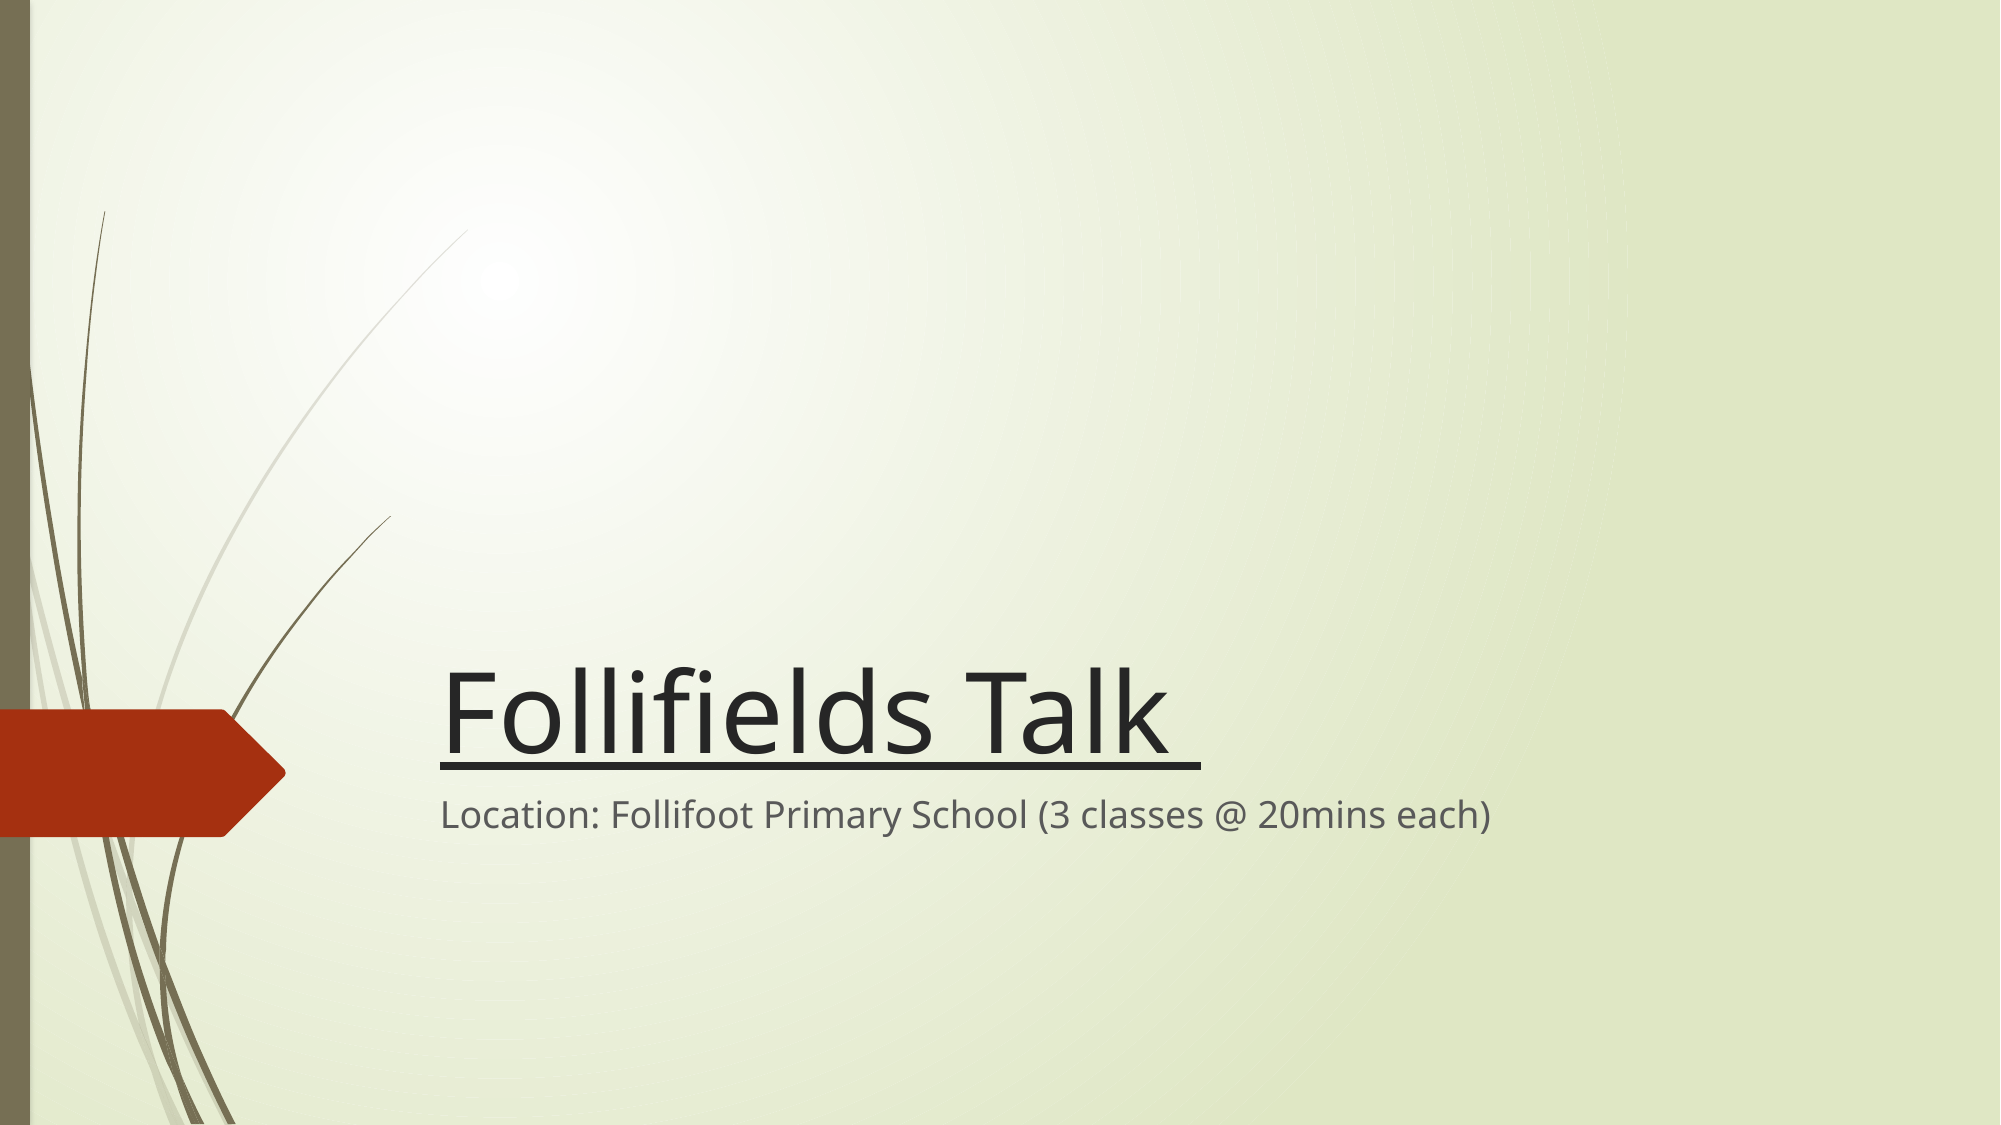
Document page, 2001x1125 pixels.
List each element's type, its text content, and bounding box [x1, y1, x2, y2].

subtitle Location: Follifoot Primary School (3 classes @ 20mins each) [424, 783, 1888, 969]
title Follifields Talk [424, 412, 1888, 783]
